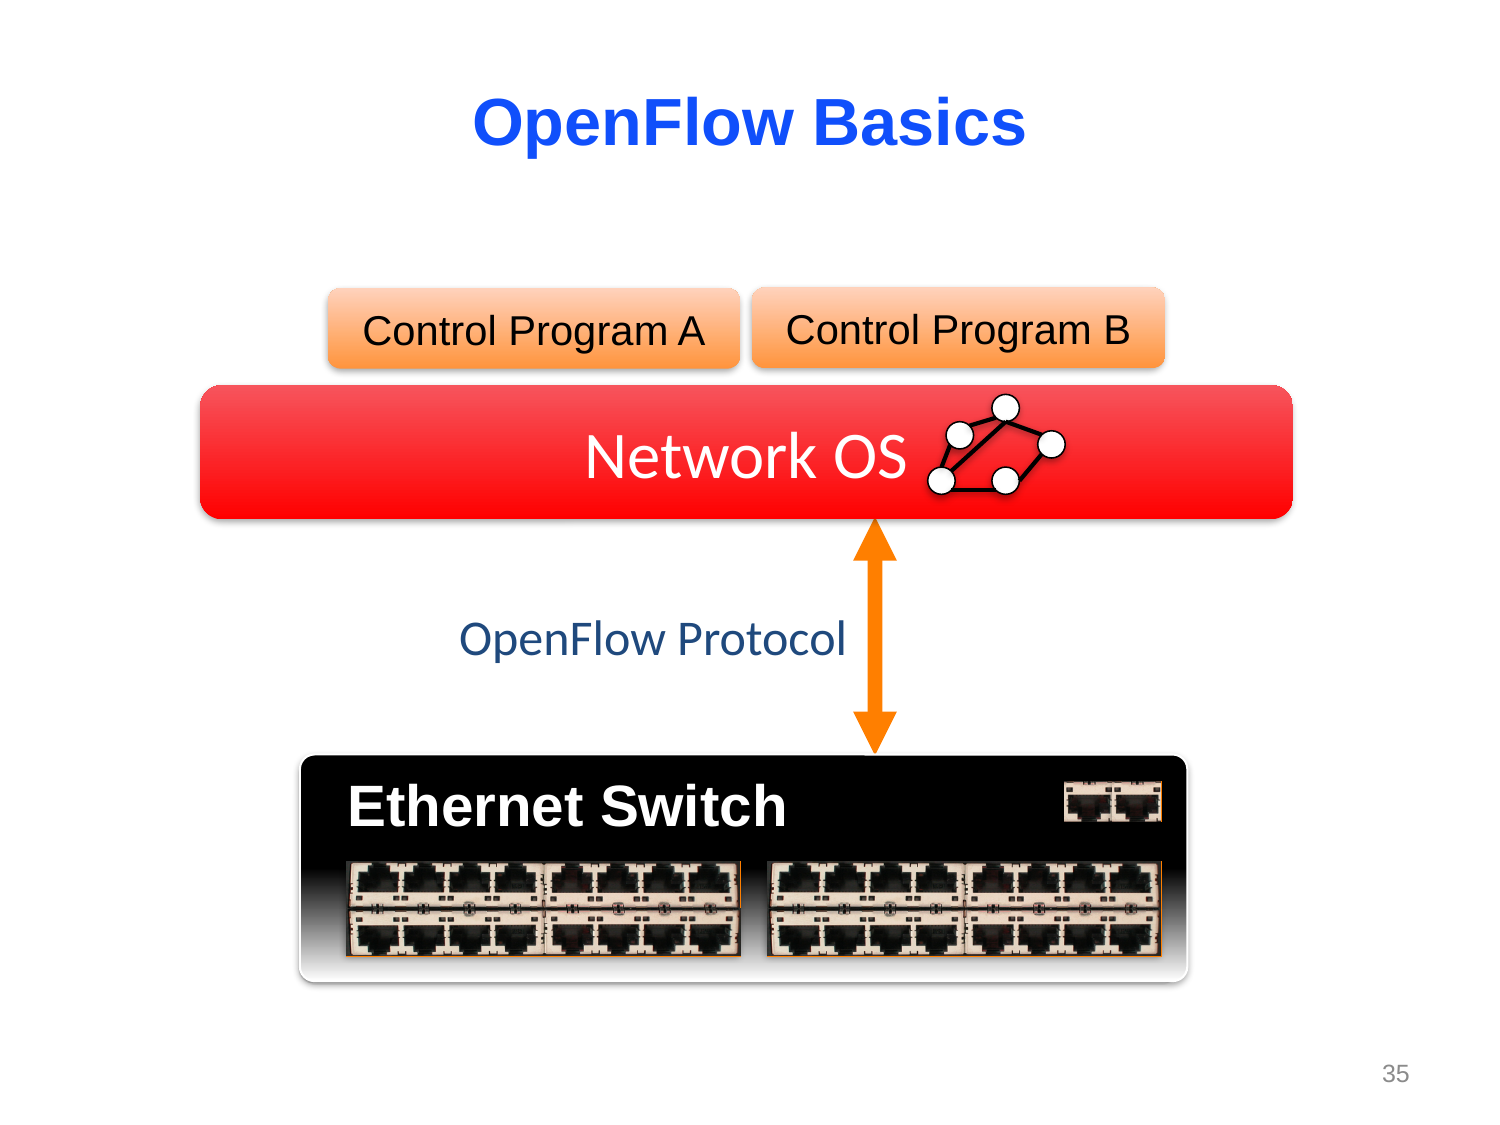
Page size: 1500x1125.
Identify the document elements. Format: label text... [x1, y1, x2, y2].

title OpenFlow Basics [75, 37, 1425, 201]
text_box Control Program A [327, 287, 741, 369]
text_box [868, 528, 882, 751]
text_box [927, 394, 1066, 495]
text_box Network OS [200, 385, 1294, 520]
slide_number 35 [1074, 1042, 1425, 1103]
text_box OpenFlow Protocol [335, 605, 854, 666]
text_box Control Program B [751, 287, 1166, 369]
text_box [299, 754, 1188, 982]
